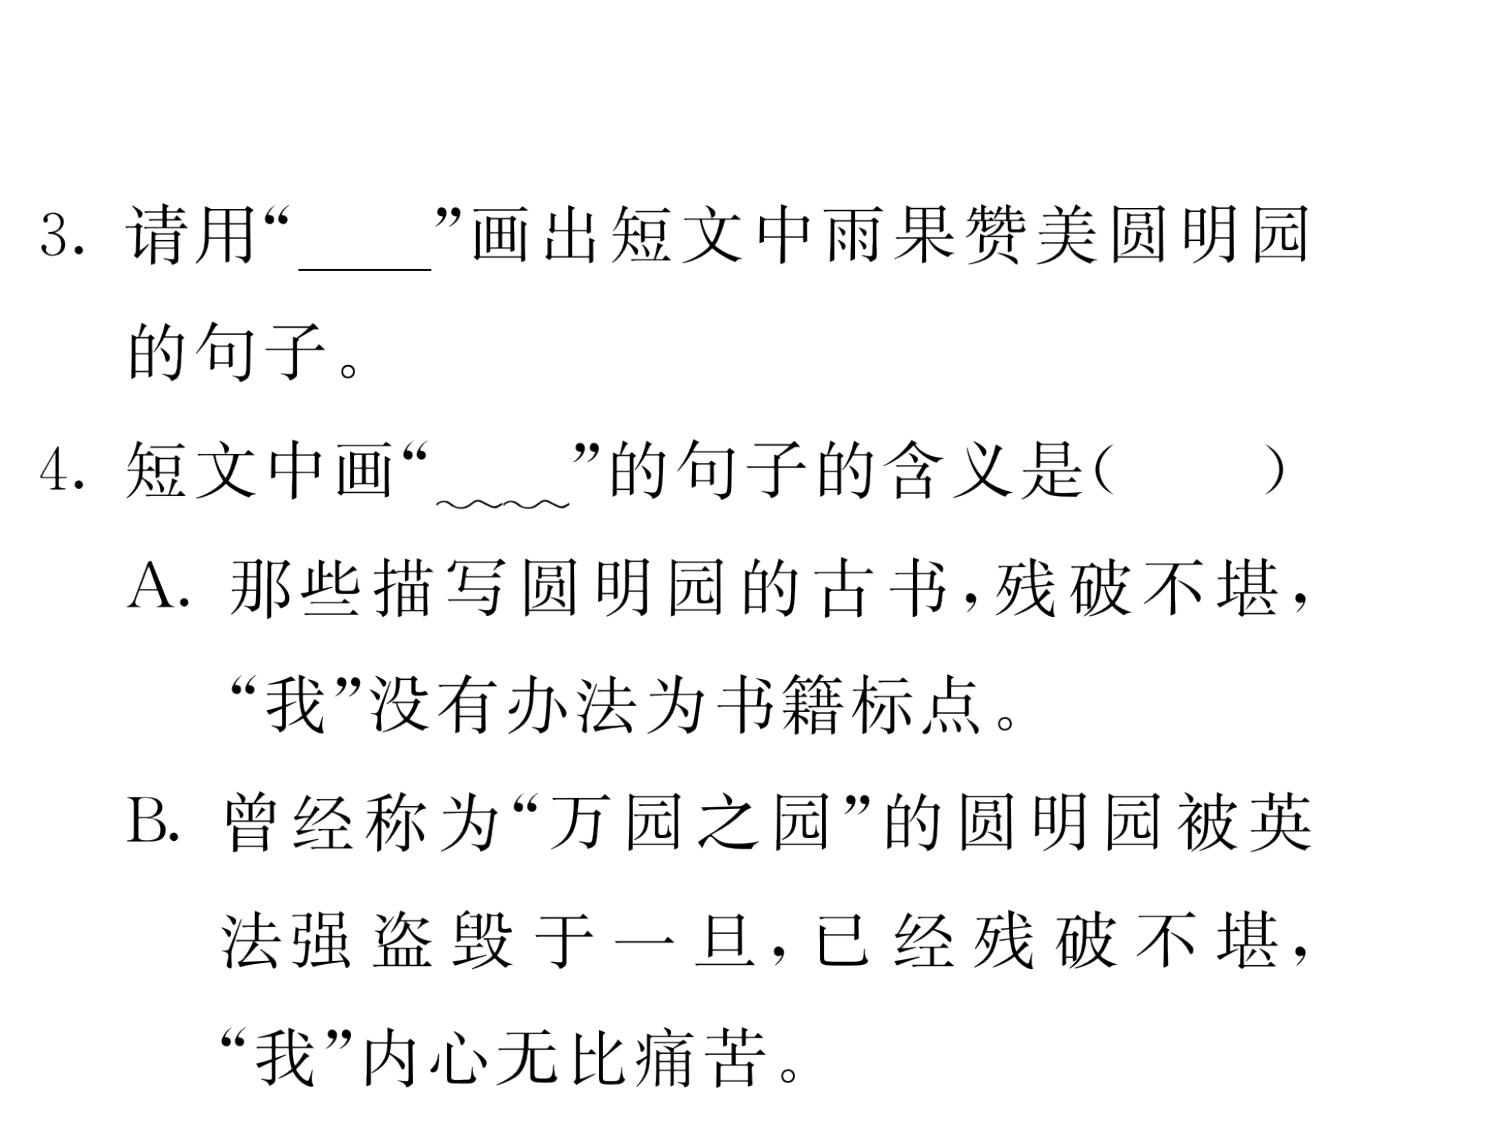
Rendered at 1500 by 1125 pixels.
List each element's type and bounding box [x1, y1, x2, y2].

picture [35, 177, 1453, 1119]
